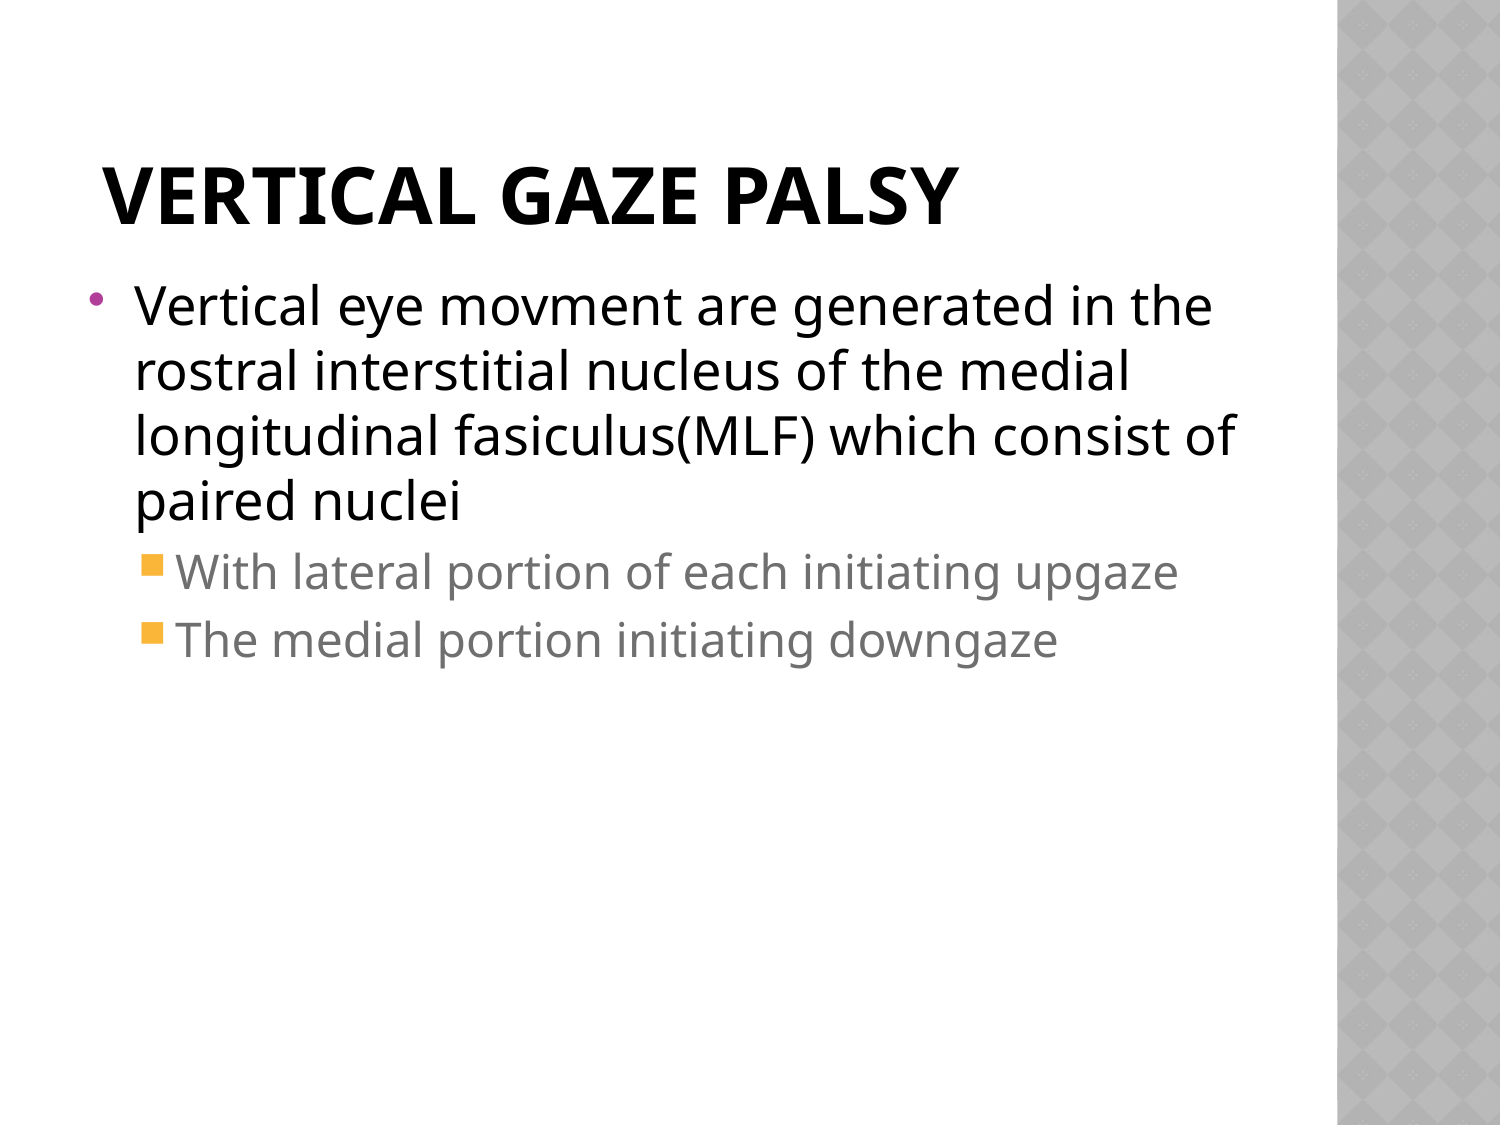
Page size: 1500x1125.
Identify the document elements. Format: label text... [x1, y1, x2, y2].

title Vertical gaze palsy [75, 52, 1263, 240]
list Vertical eye movment are generated in the rostral interstitial nucleus of the medial longitudinal fasiculus(MLF) which consist of paired nuclei With lateral portion of each initiating upgaze The medial portion initiating downgaze [75, 264, 1263, 1059]
